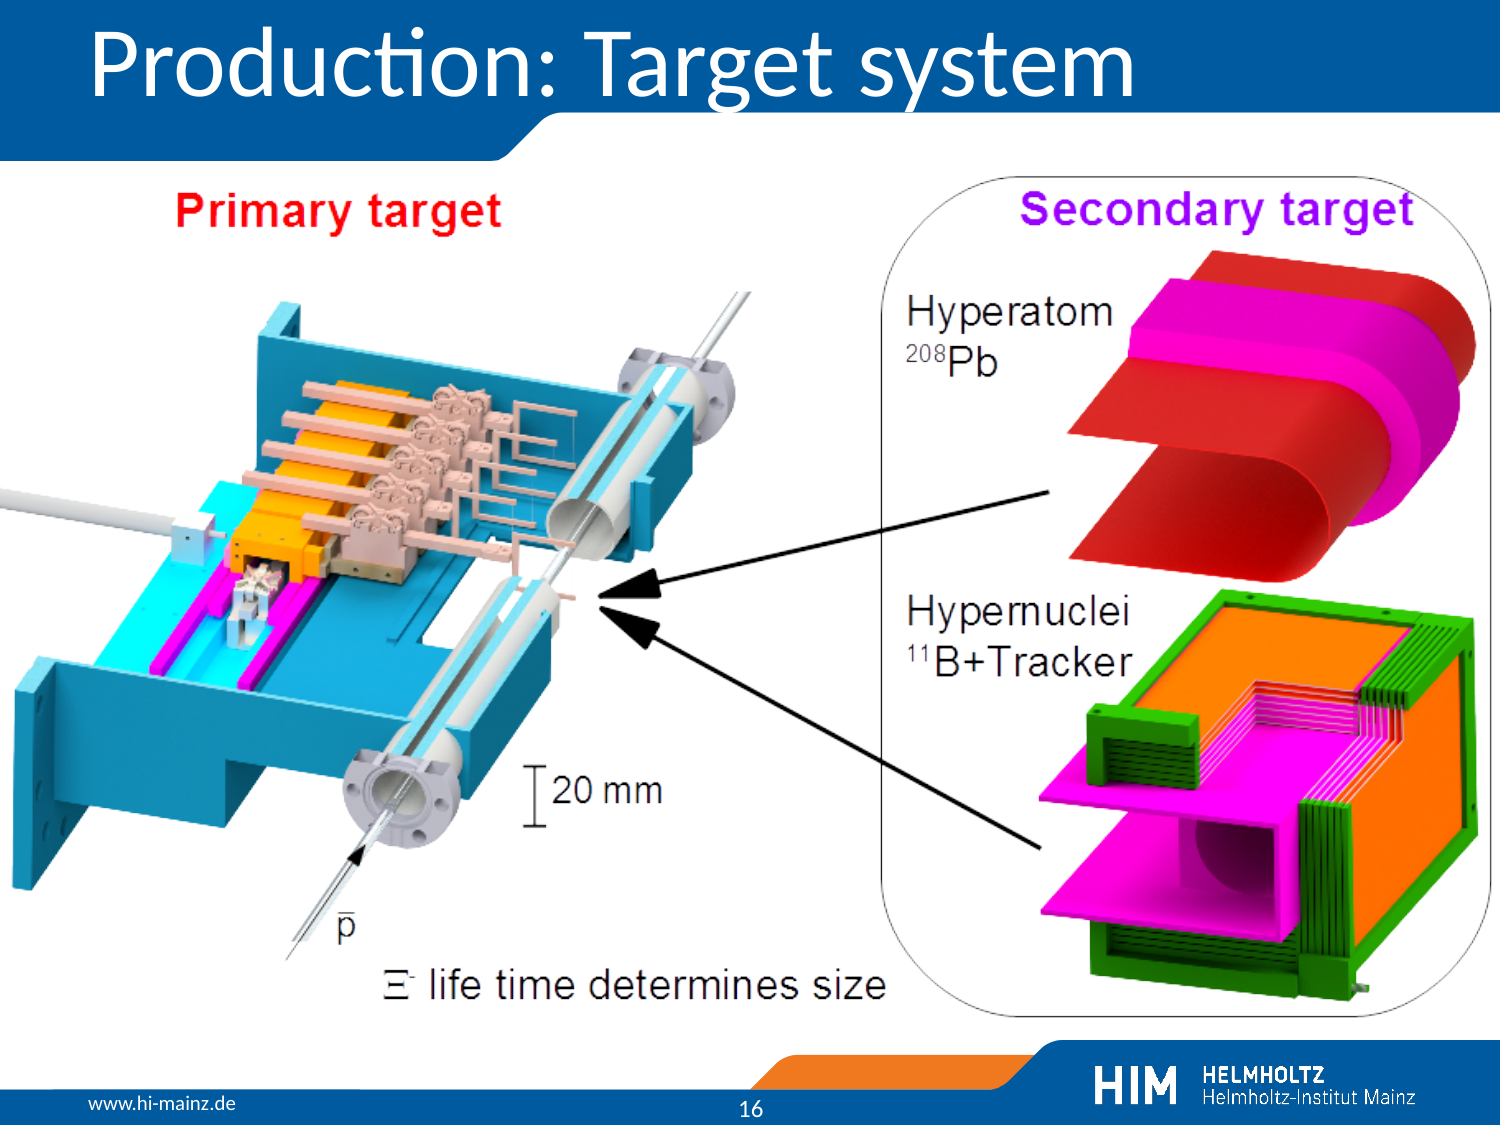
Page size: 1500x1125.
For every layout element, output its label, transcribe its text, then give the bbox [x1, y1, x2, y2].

picture [0, 0, 1500, 1125]
title Production: Target system [73, 0, 1424, 113]
slide_number 16 [550, 1077, 951, 1125]
